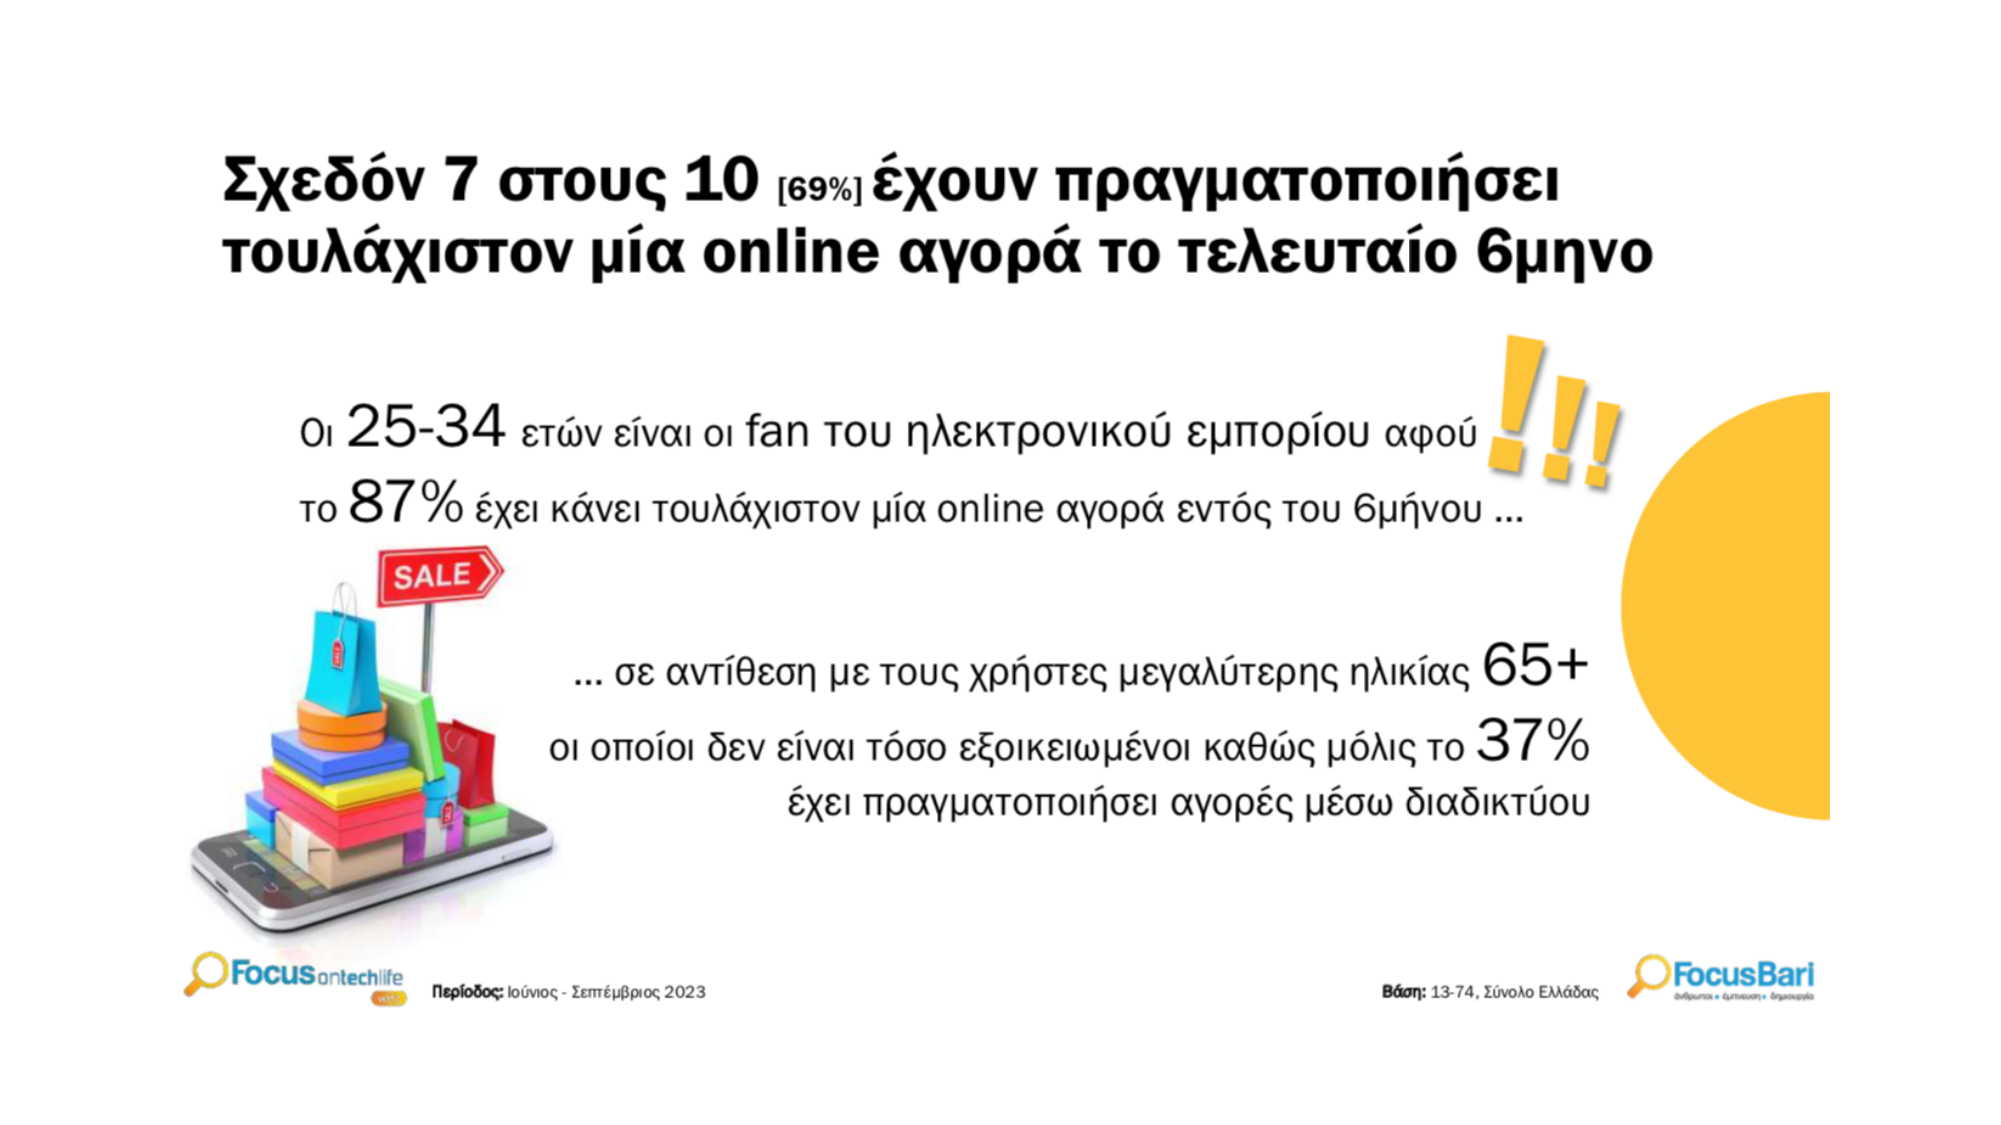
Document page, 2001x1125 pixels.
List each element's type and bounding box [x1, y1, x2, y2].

list [170, 78, 1830, 1014]
